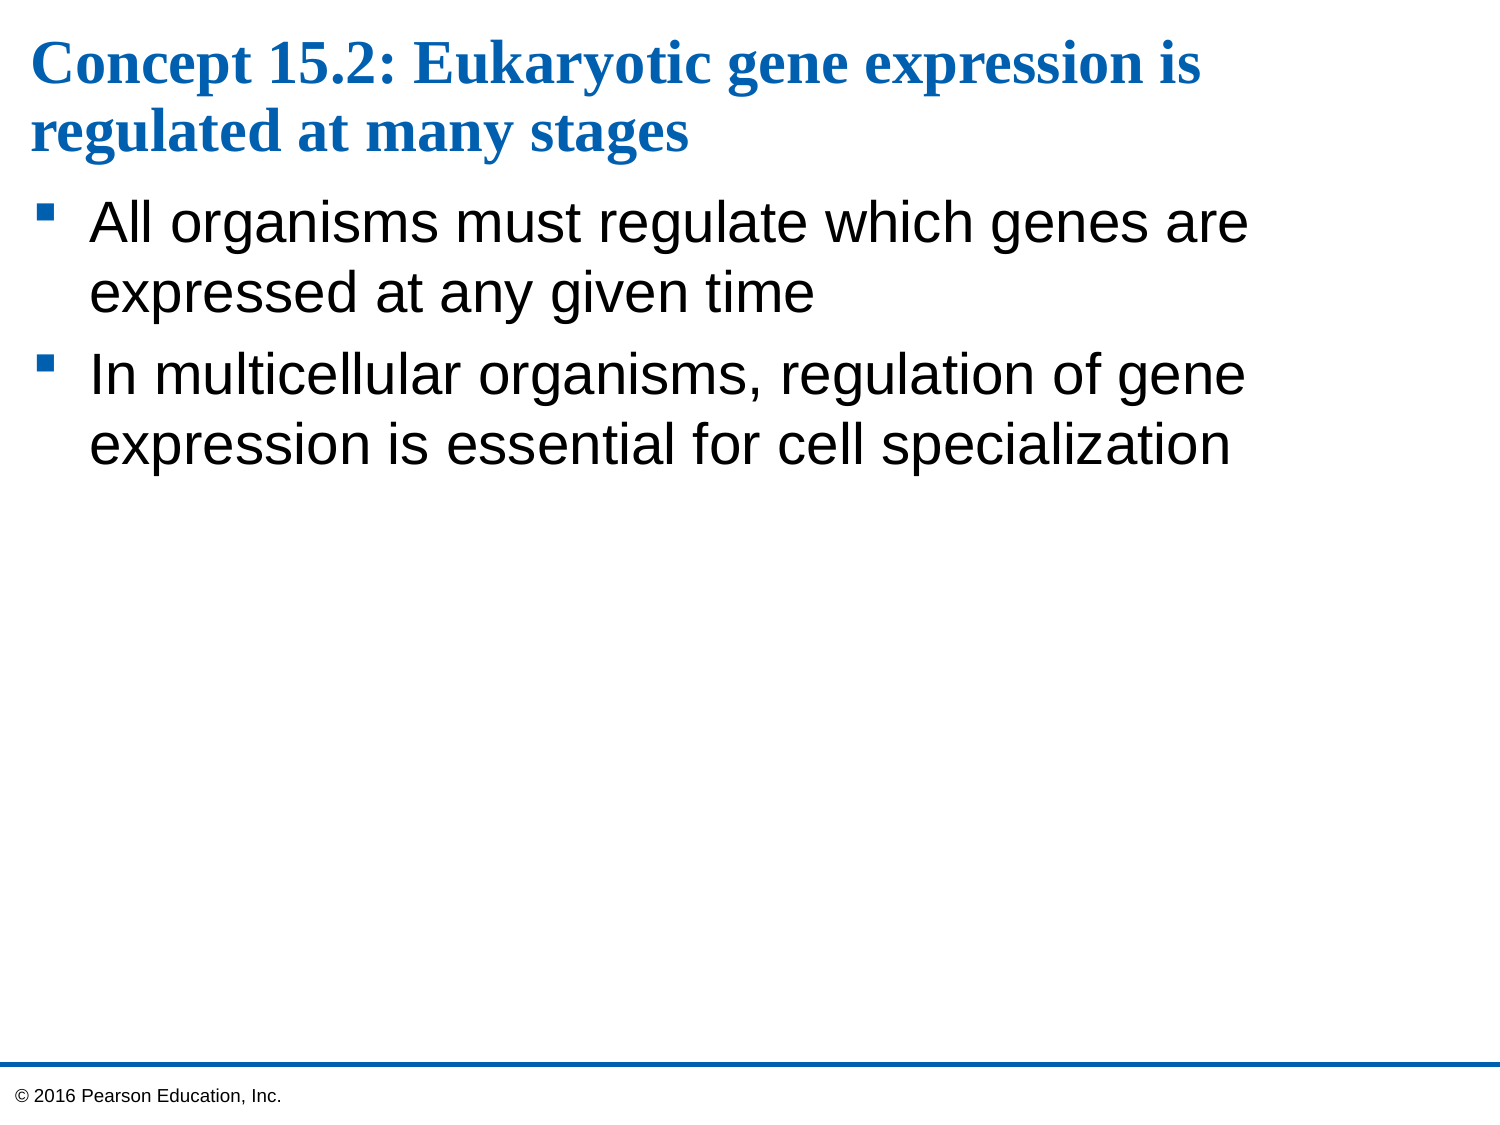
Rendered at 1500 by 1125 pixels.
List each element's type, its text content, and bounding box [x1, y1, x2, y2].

list All organisms must regulate which genes are expressed at any given time In multicellular organisms, regulation of gene expression is essential for cell specialization [23, 184, 1464, 1043]
footer © 2016 Pearson Education, Inc. [0, 1064, 507, 1125]
title Concept 15.2: Eukaryotic gene expression is regulated at many stages [29, 29, 1470, 165]
